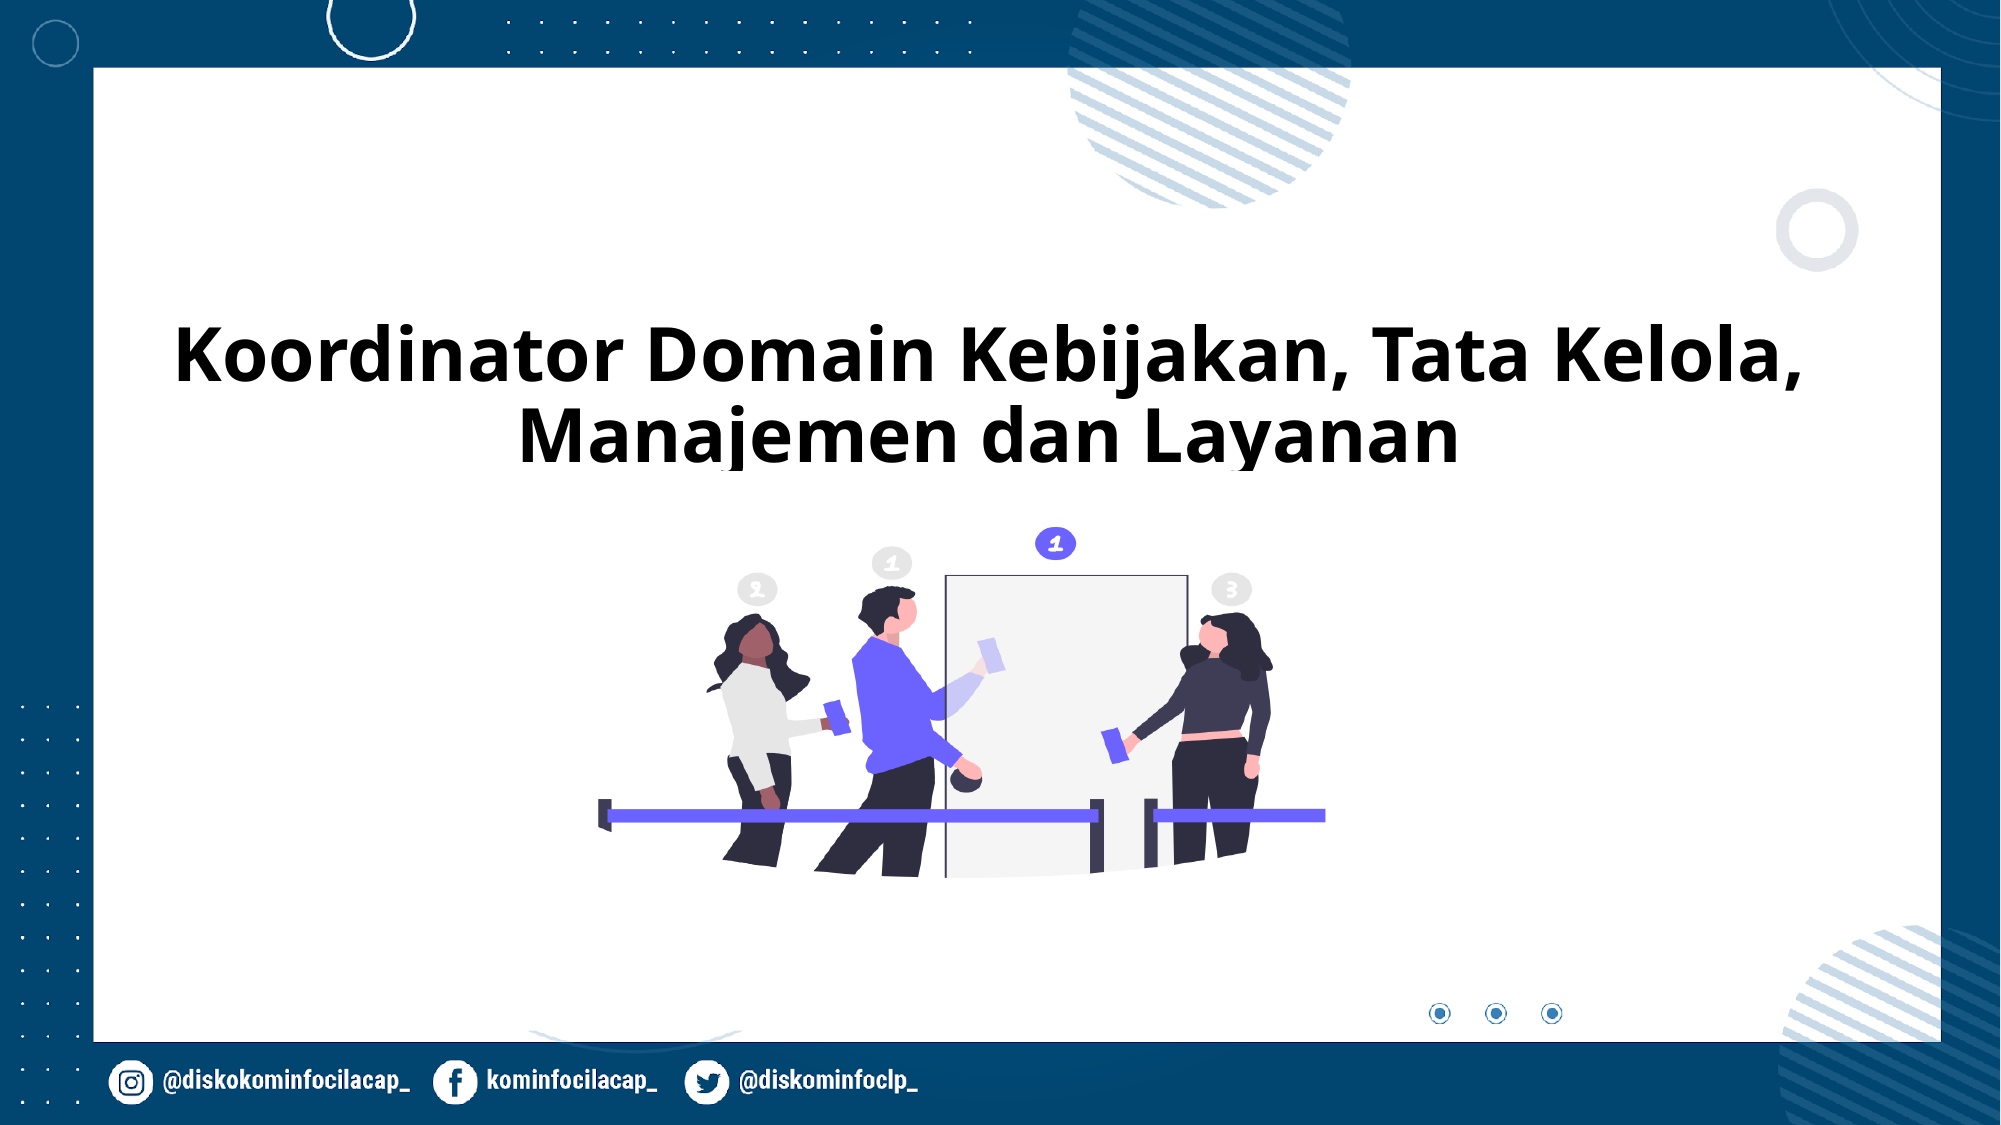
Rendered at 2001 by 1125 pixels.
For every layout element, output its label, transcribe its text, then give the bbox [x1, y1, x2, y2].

text_box [310, 636, 1014, 1031]
list Koordinator Domain Kebijakan, Tata Kelola, Manajemen dan Layanan [126, 309, 1852, 636]
picture [0, 0, 2001, 1125]
